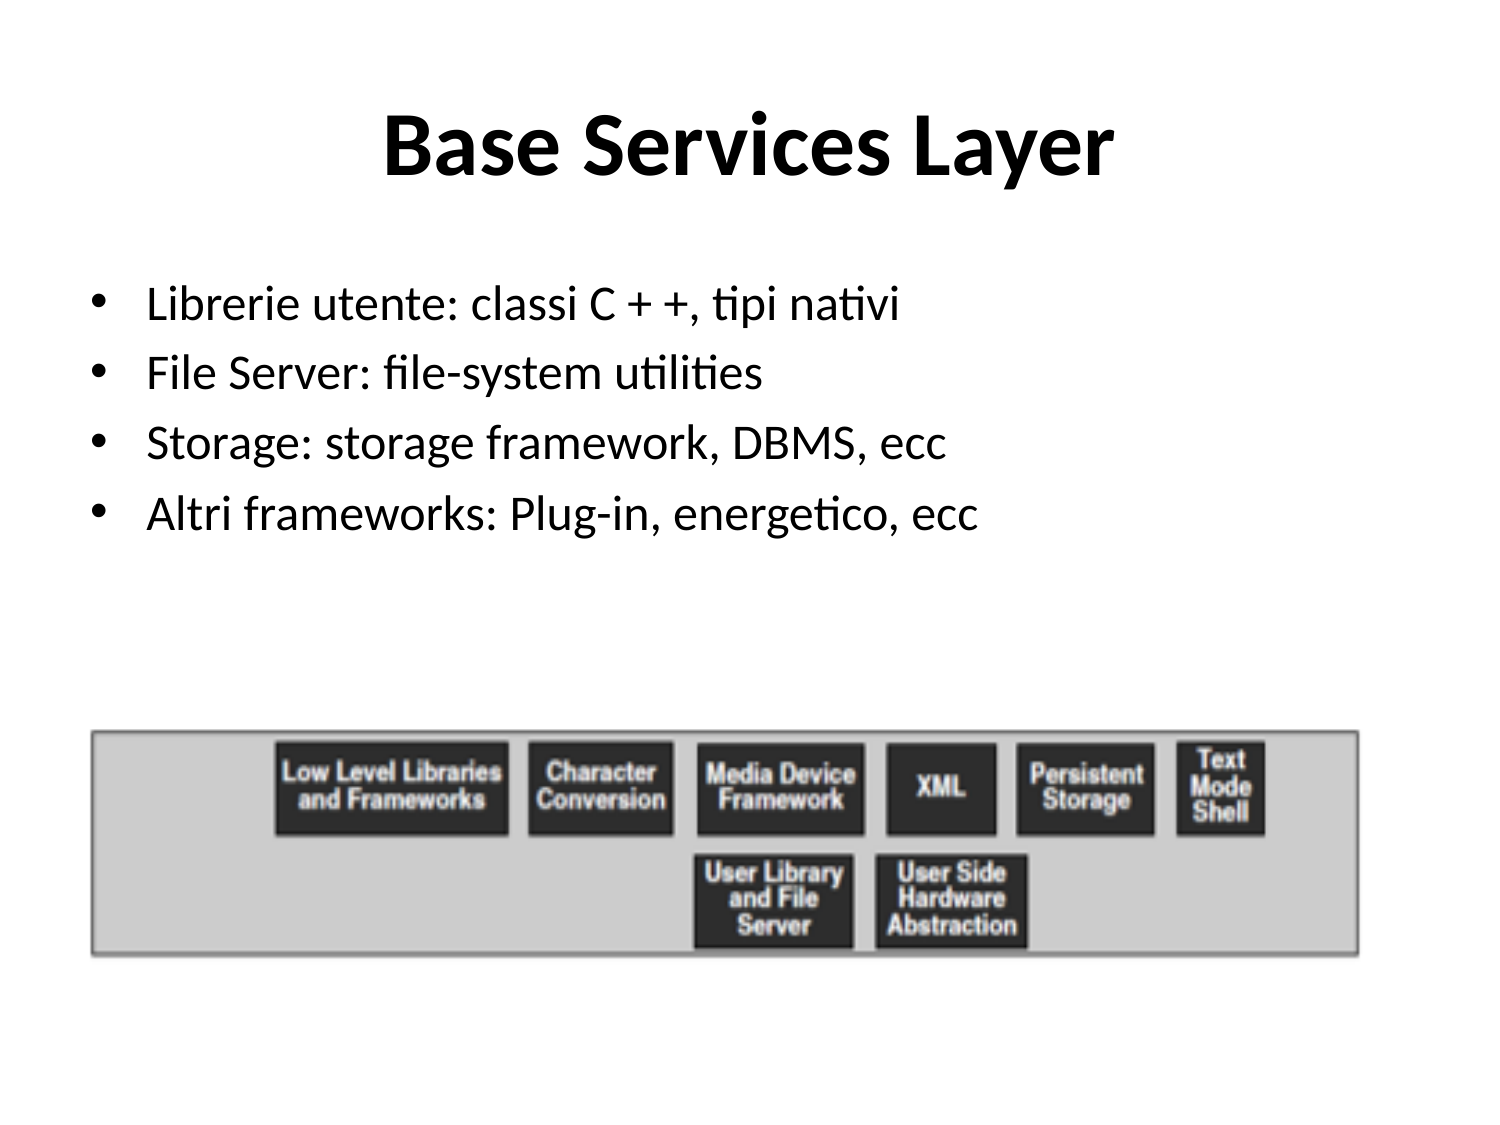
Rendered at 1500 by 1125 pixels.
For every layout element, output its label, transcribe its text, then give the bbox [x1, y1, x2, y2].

picture [74, 727, 1375, 965]
title Base Services Layer [75, 45, 1425, 233]
list Librerie utente: classi C + +, tipi nativi File Server: file-system utilities Storage: storage framework, DBMS, ecc Altri frameworks: Plug-in, energetico, ecc [75, 262, 1425, 1005]
